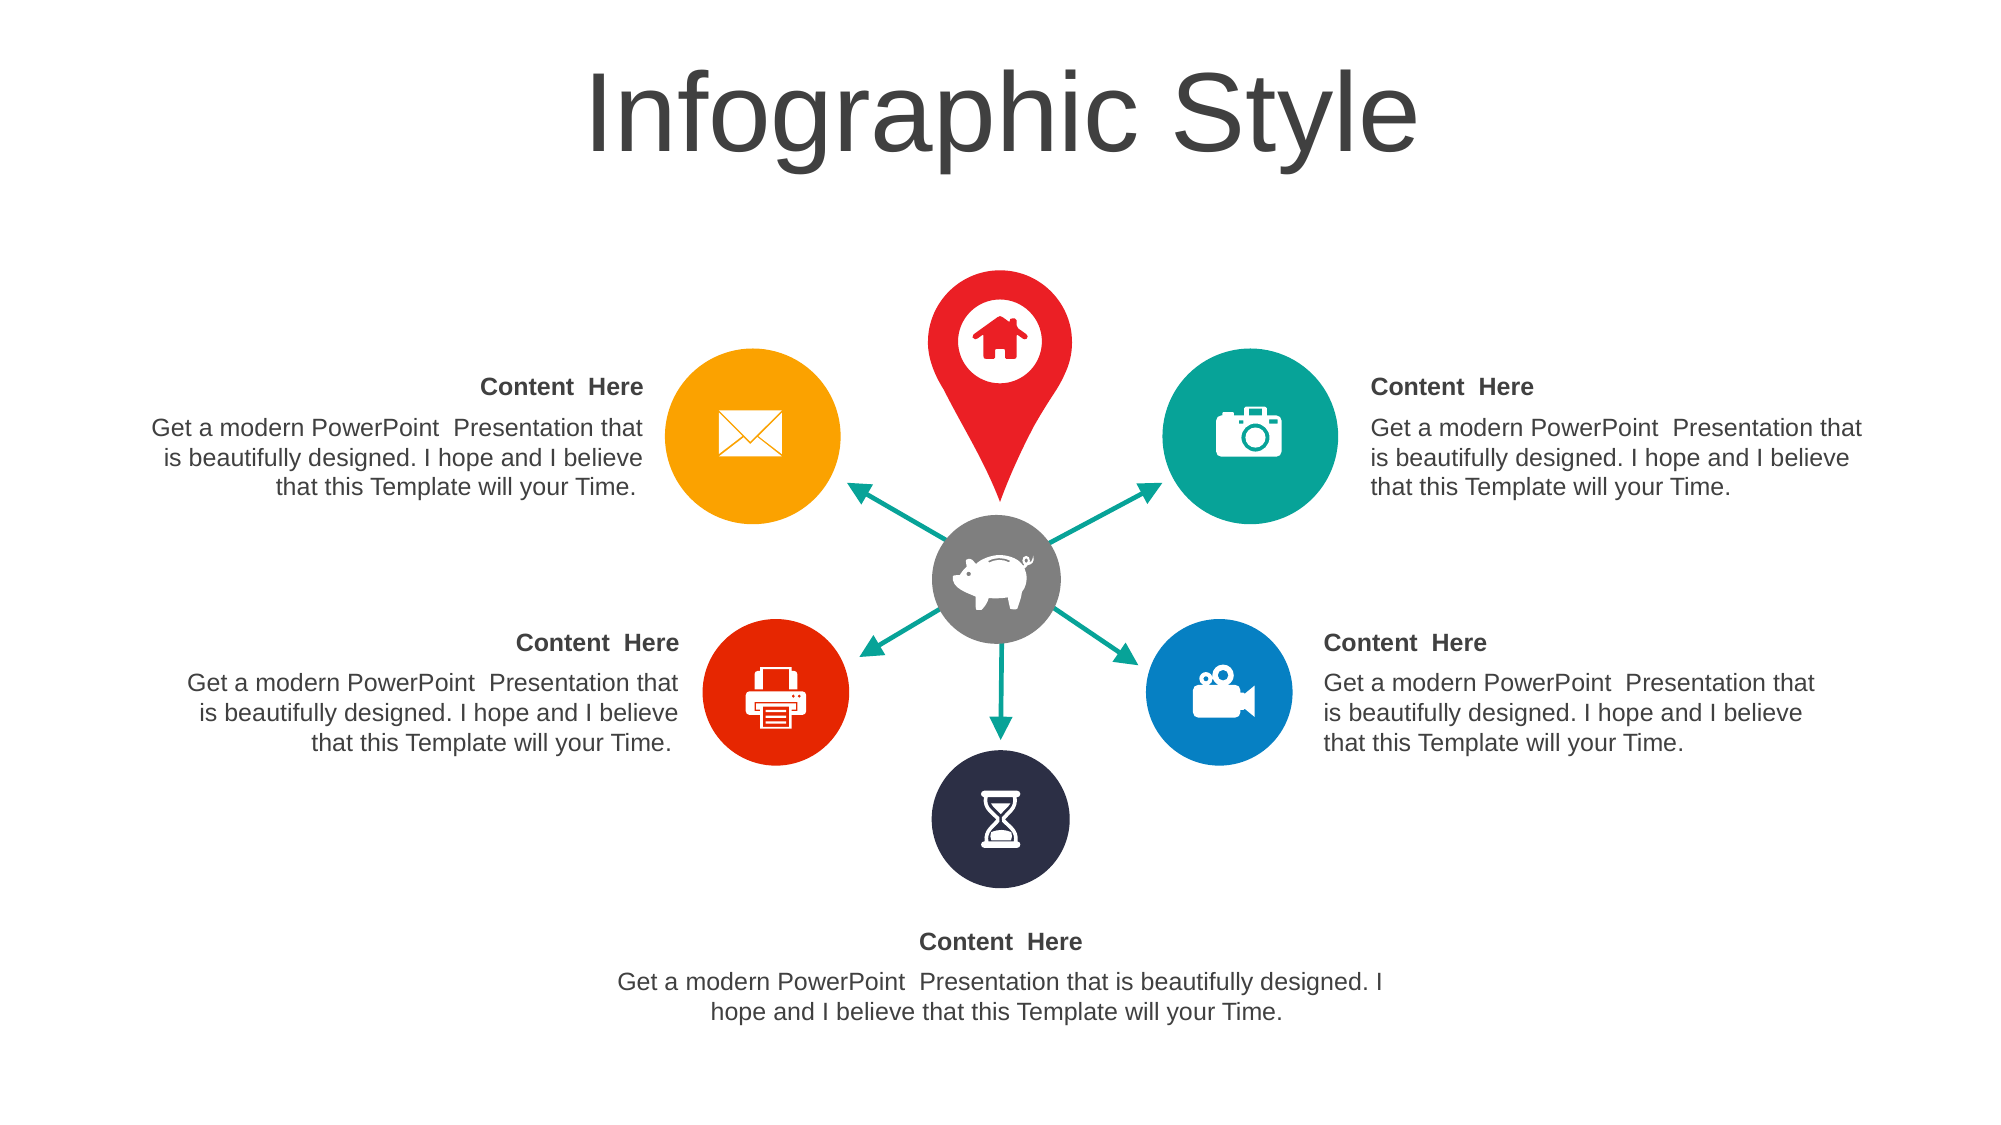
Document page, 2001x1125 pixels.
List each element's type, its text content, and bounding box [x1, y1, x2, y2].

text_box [999, 482, 1163, 570]
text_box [859, 569, 1007, 657]
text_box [1308, 618, 1834, 766]
text_box [744, 666, 808, 730]
list Infographic Style [53, 55, 1952, 175]
text_box [1161, 347, 1340, 526]
text_box [1215, 405, 1283, 458]
text_box [1144, 617, 1294, 767]
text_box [1355, 363, 1881, 510]
text_box [1191, 663, 1256, 720]
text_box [578, 917, 1424, 1035]
text_box [715, 409, 785, 458]
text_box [846, 482, 997, 570]
text_box [930, 749, 1071, 890]
text_box [979, 789, 1022, 849]
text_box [169, 618, 695, 766]
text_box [134, 363, 659, 510]
text_box [663, 347, 842, 526]
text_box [996, 569, 1139, 666]
text_box [927, 270, 1073, 500]
text_box [701, 617, 851, 767]
